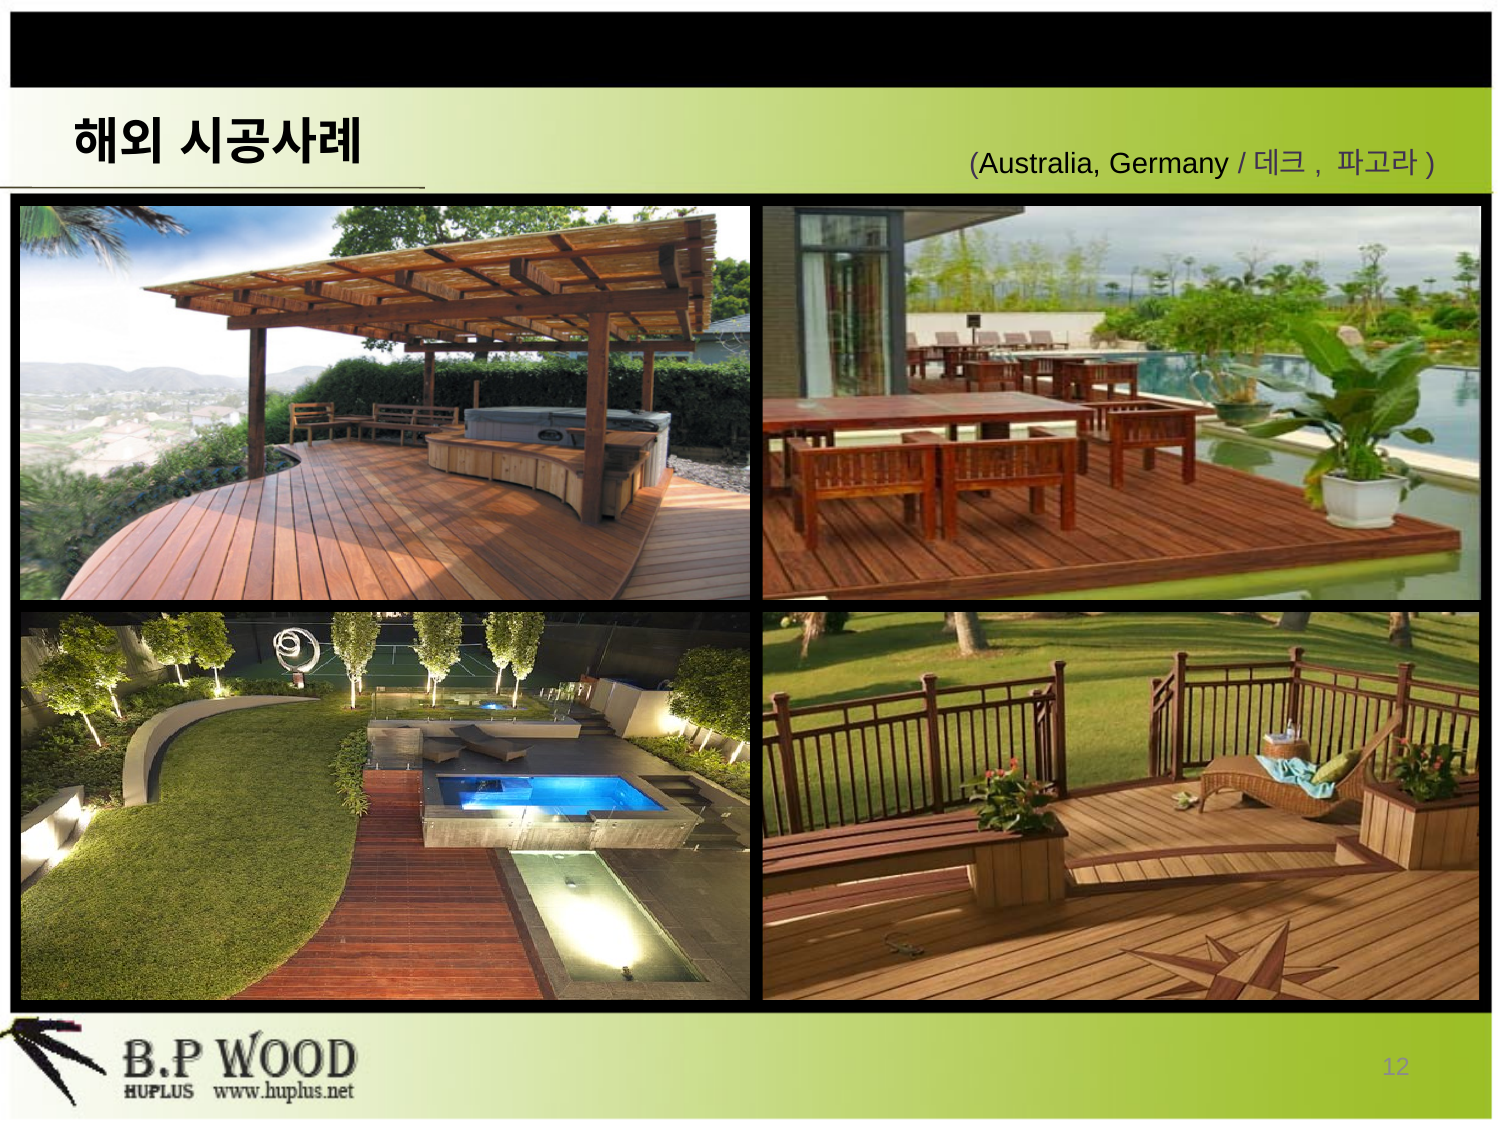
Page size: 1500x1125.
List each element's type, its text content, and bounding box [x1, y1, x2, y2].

title 해외 시공사례 [0, 99, 438, 181]
slide_number 12 [1074, 1042, 1425, 1103]
picture [0, 0, 1500, 1125]
text_box (Australia, Germany /데크, 파고라) [950, 137, 1450, 188]
